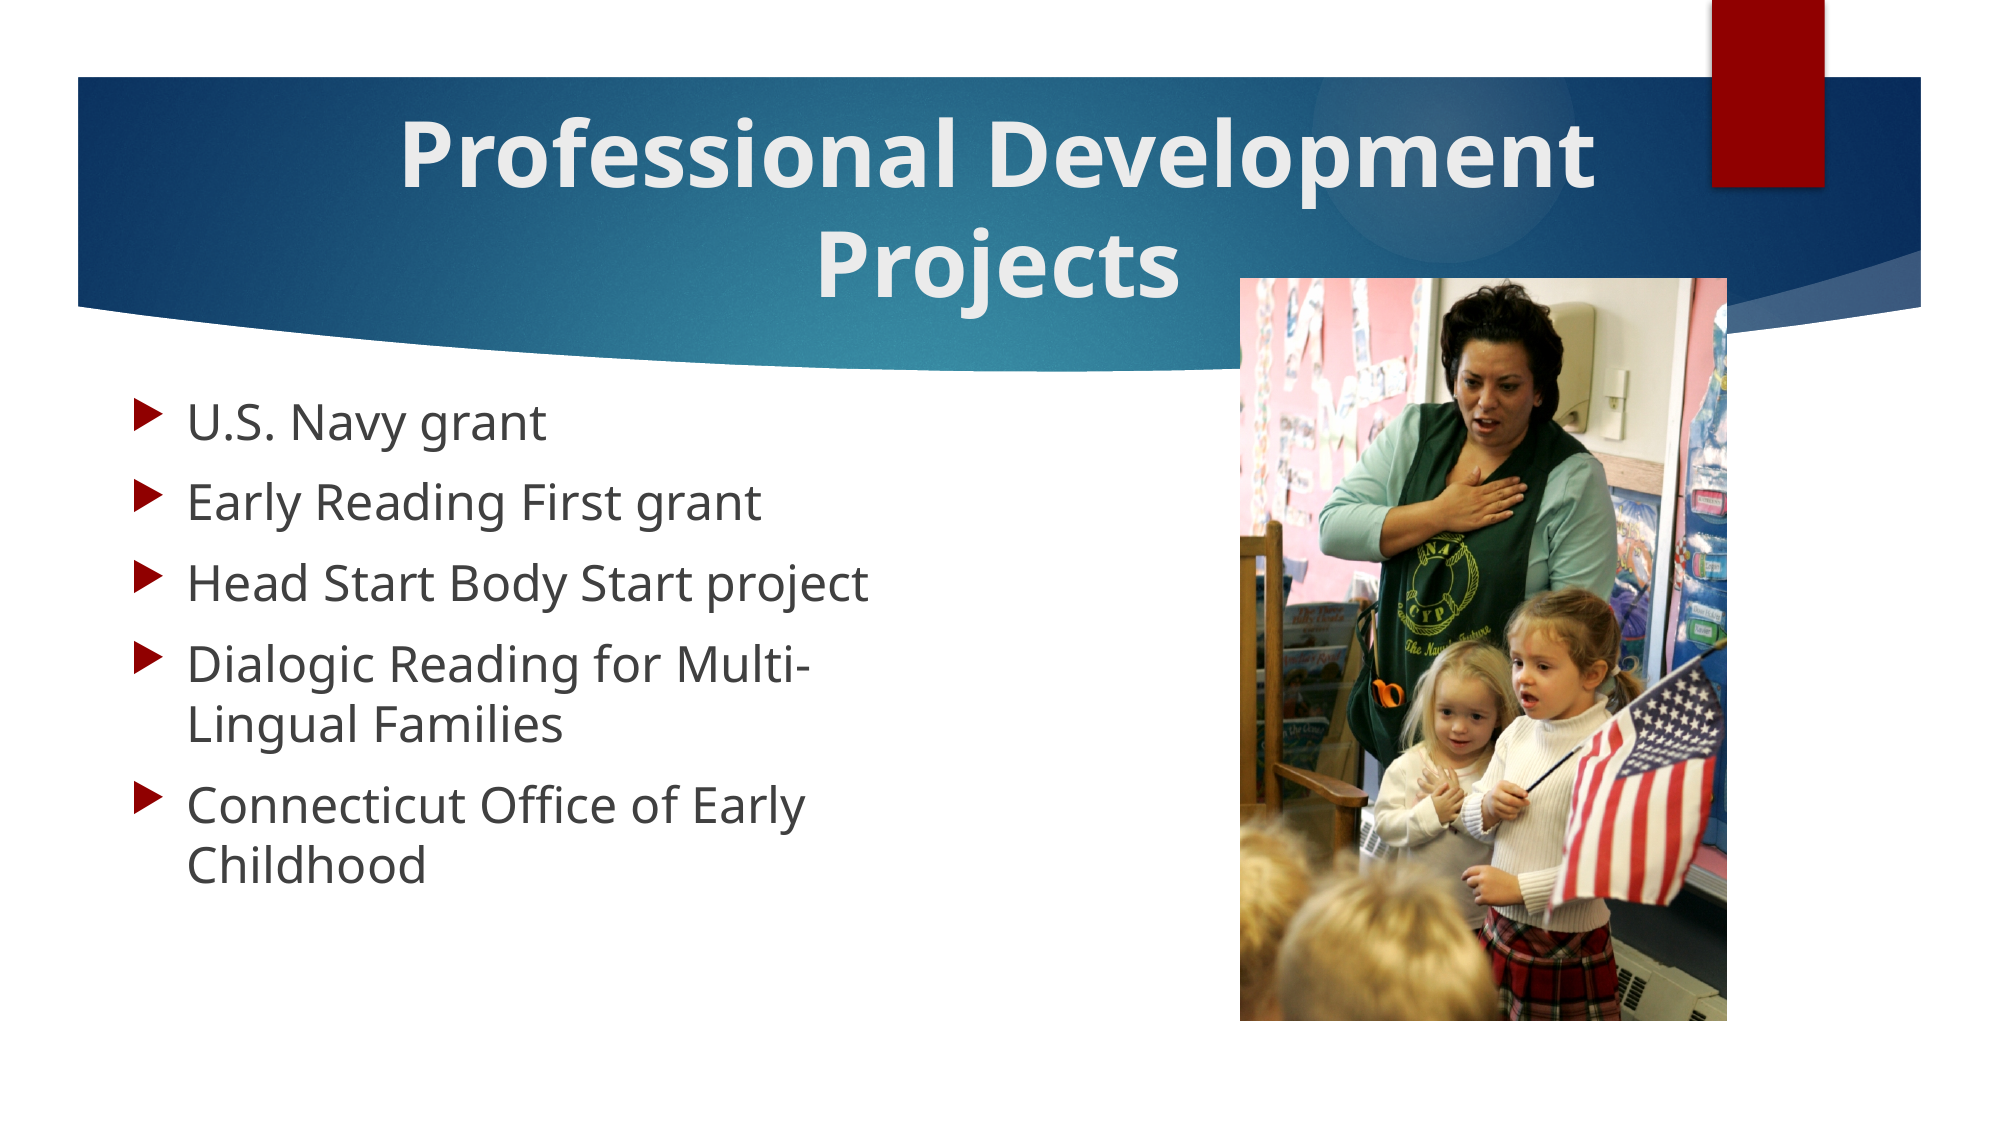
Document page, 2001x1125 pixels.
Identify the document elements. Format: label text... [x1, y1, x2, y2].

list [1240, 277, 1728, 1021]
list U.S. Navy grant Early Reading First grant Head Start Body Start project Dialogic Reading for Multi-Lingual Families Connecticut Office of Early Childhood [115, 382, 952, 1021]
title Professional Development Projects [198, 133, 1798, 279]
